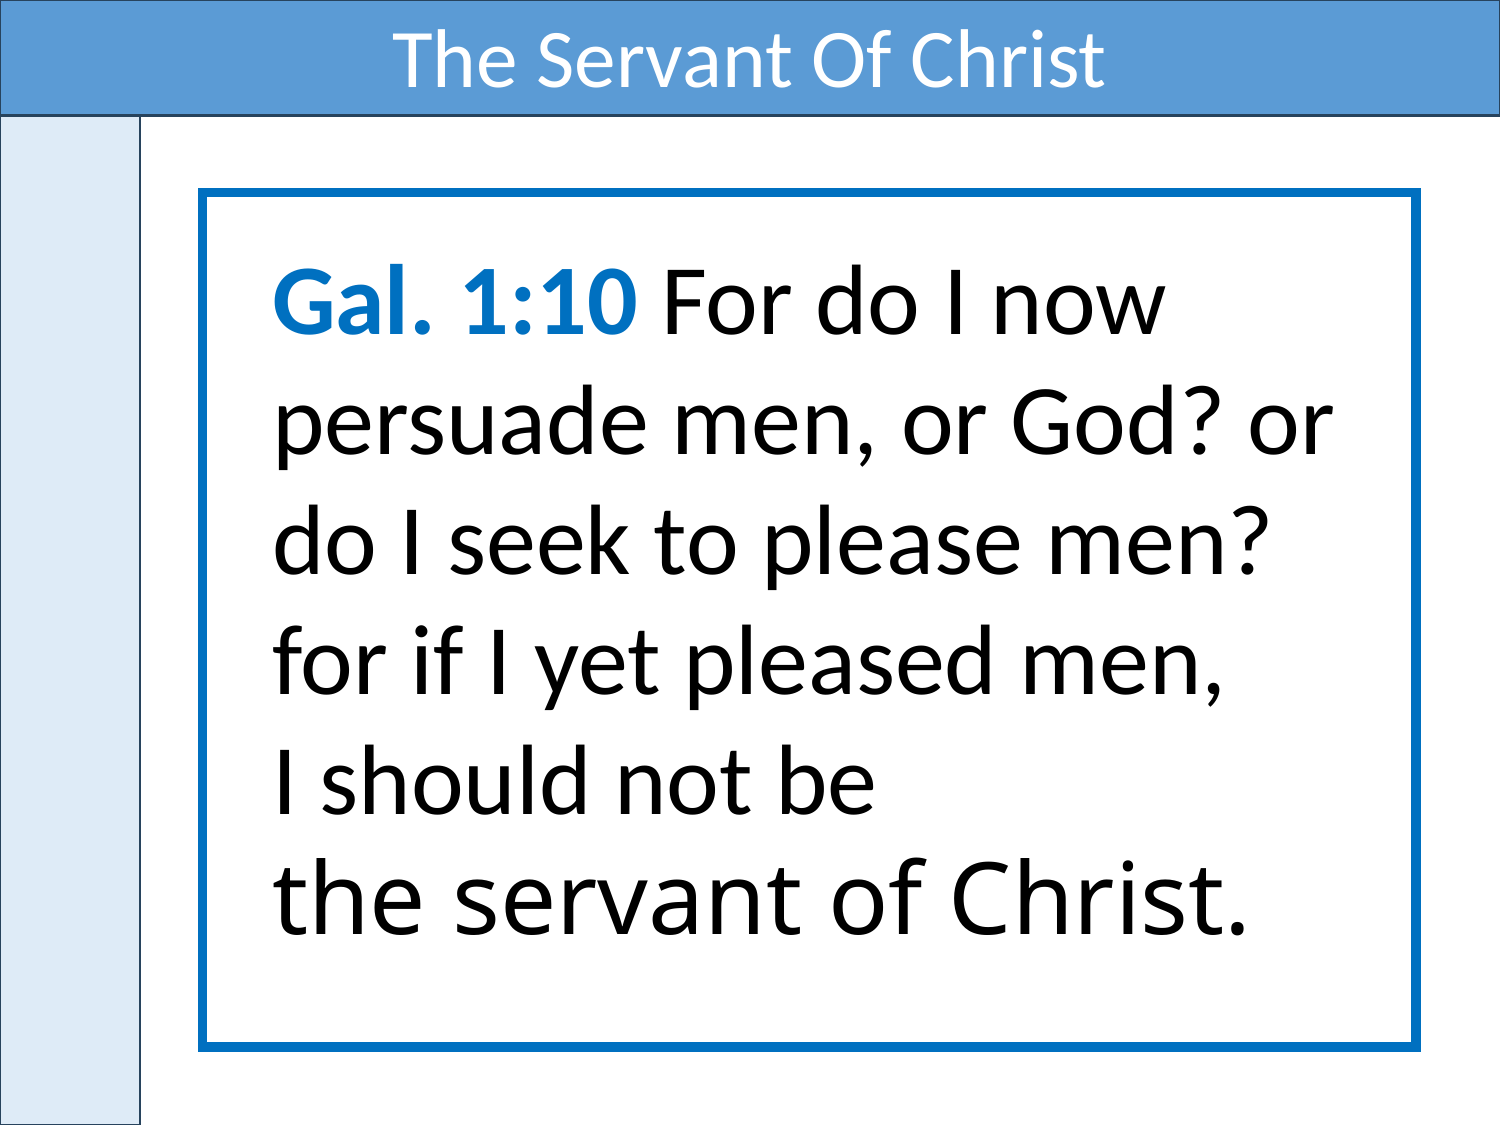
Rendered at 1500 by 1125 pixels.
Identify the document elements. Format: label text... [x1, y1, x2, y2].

text_box [0, 117, 141, 1125]
text_box [201, 192, 1417, 1048]
text_box The Servant Of Christ [0, 0, 1500, 112]
text_box [0, 112, 1500, 117]
